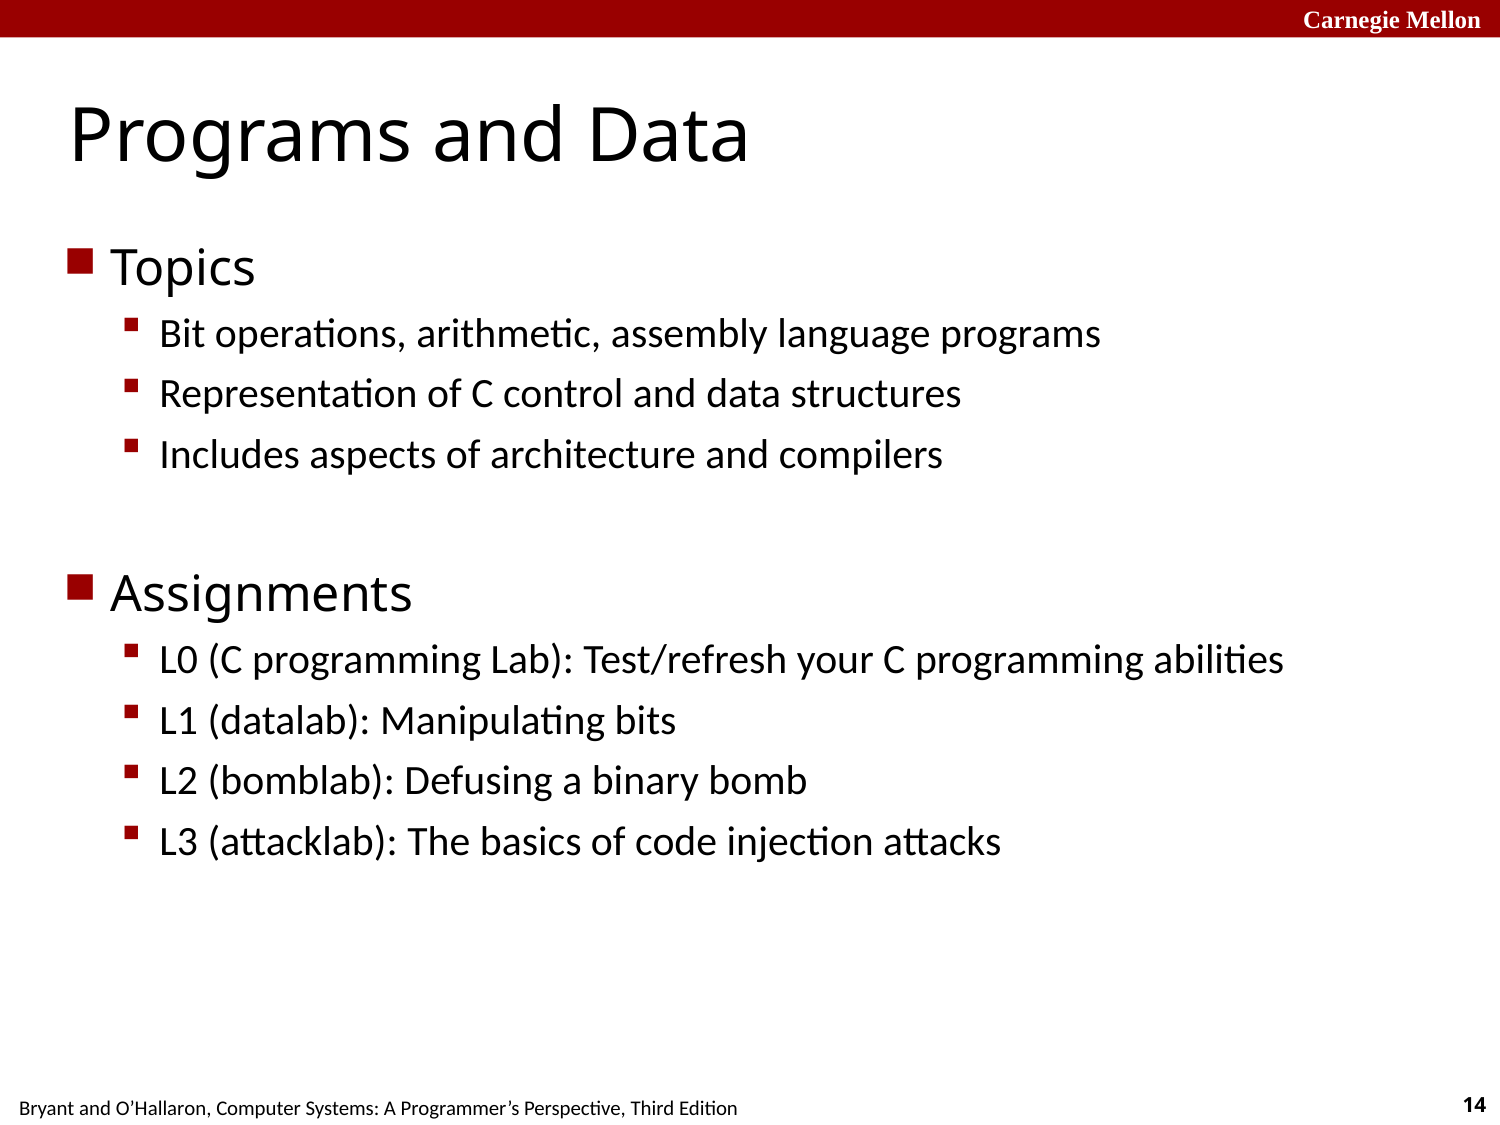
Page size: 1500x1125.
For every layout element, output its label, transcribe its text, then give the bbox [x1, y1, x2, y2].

list Topics Bit operations, arithmetic, assembly language programs Representation of C control and data structures Includes aspects of architecture and compilers Assignments L0 (C programming Lab): Test/refresh your C programming abilities L1 (datalab): Manipulating bits L2 (bomblab): Defusing a binary bomb L3 (attacklab): The basics of code injection attacks [62, 228, 1438, 1122]
title Programs and Data [62, 41, 1438, 222]
